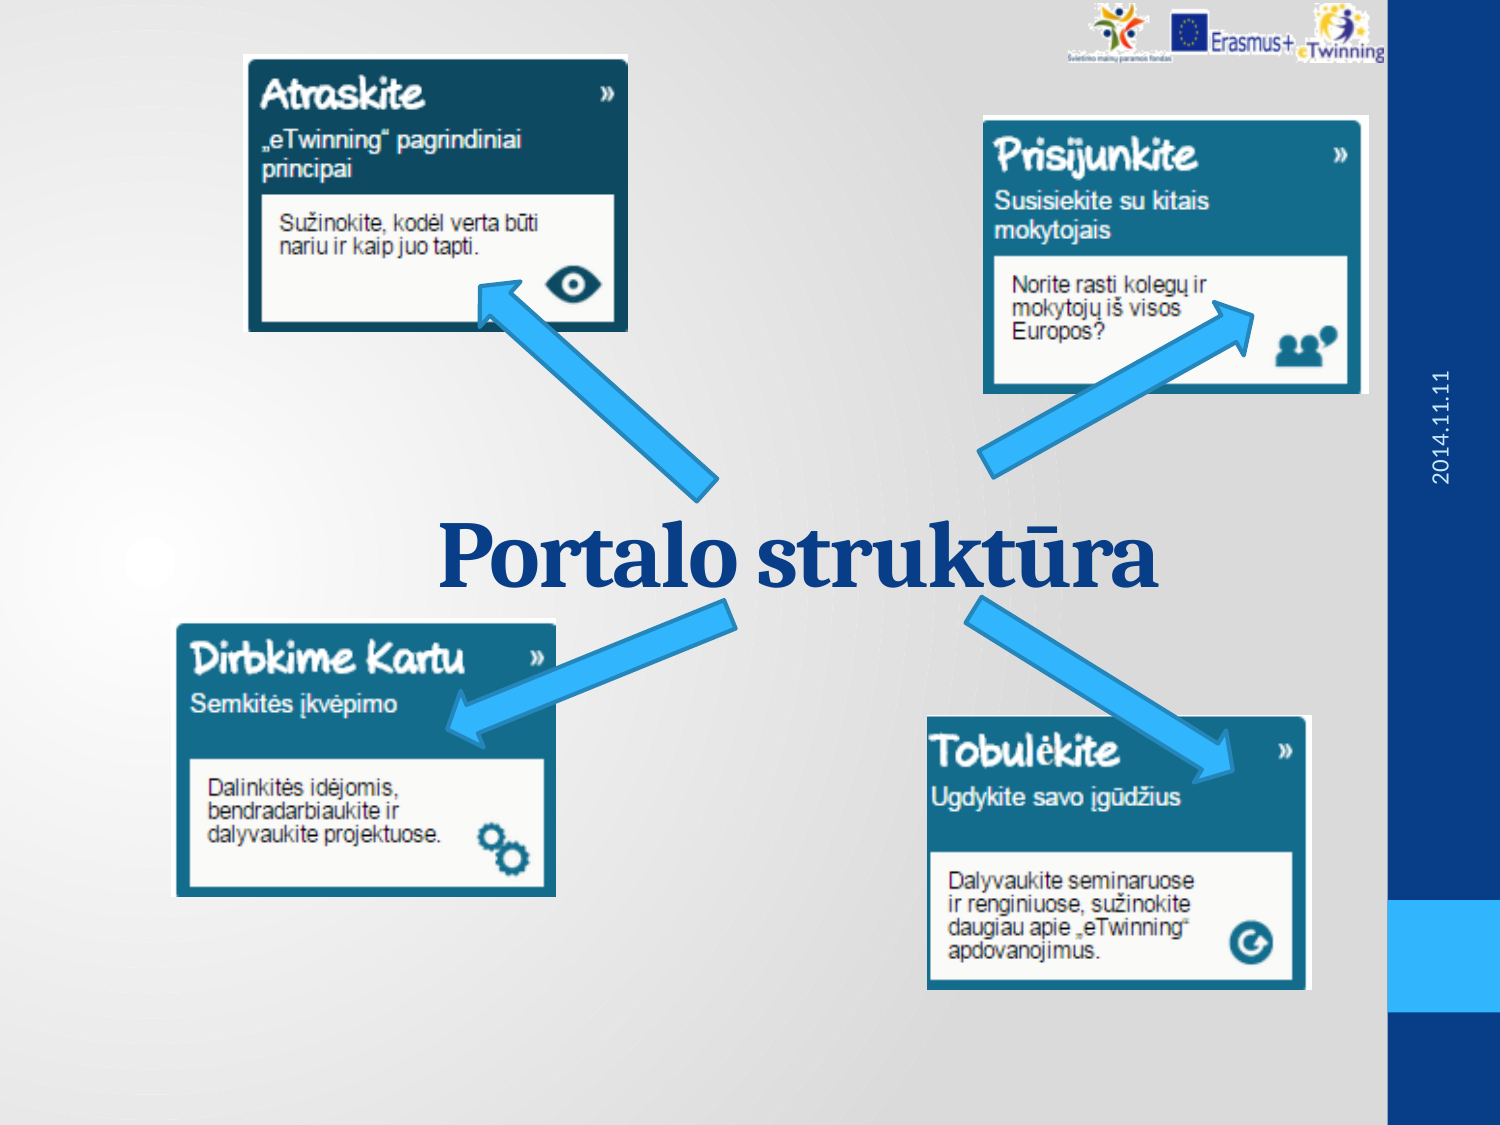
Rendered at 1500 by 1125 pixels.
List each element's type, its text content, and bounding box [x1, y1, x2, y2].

text_box [567, 598, 738, 700]
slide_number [1408, 100, 1469, 455]
picture [170, 618, 557, 897]
picture [242, 53, 629, 333]
picture [1068, 2, 1385, 64]
text_box [963, 594, 1165, 708]
picture [926, 715, 1312, 994]
picture [983, 115, 1369, 394]
title Portalo struktūra [123, 455, 1474, 644]
text_box [513, 340, 720, 504]
text_box [976, 400, 1137, 480]
